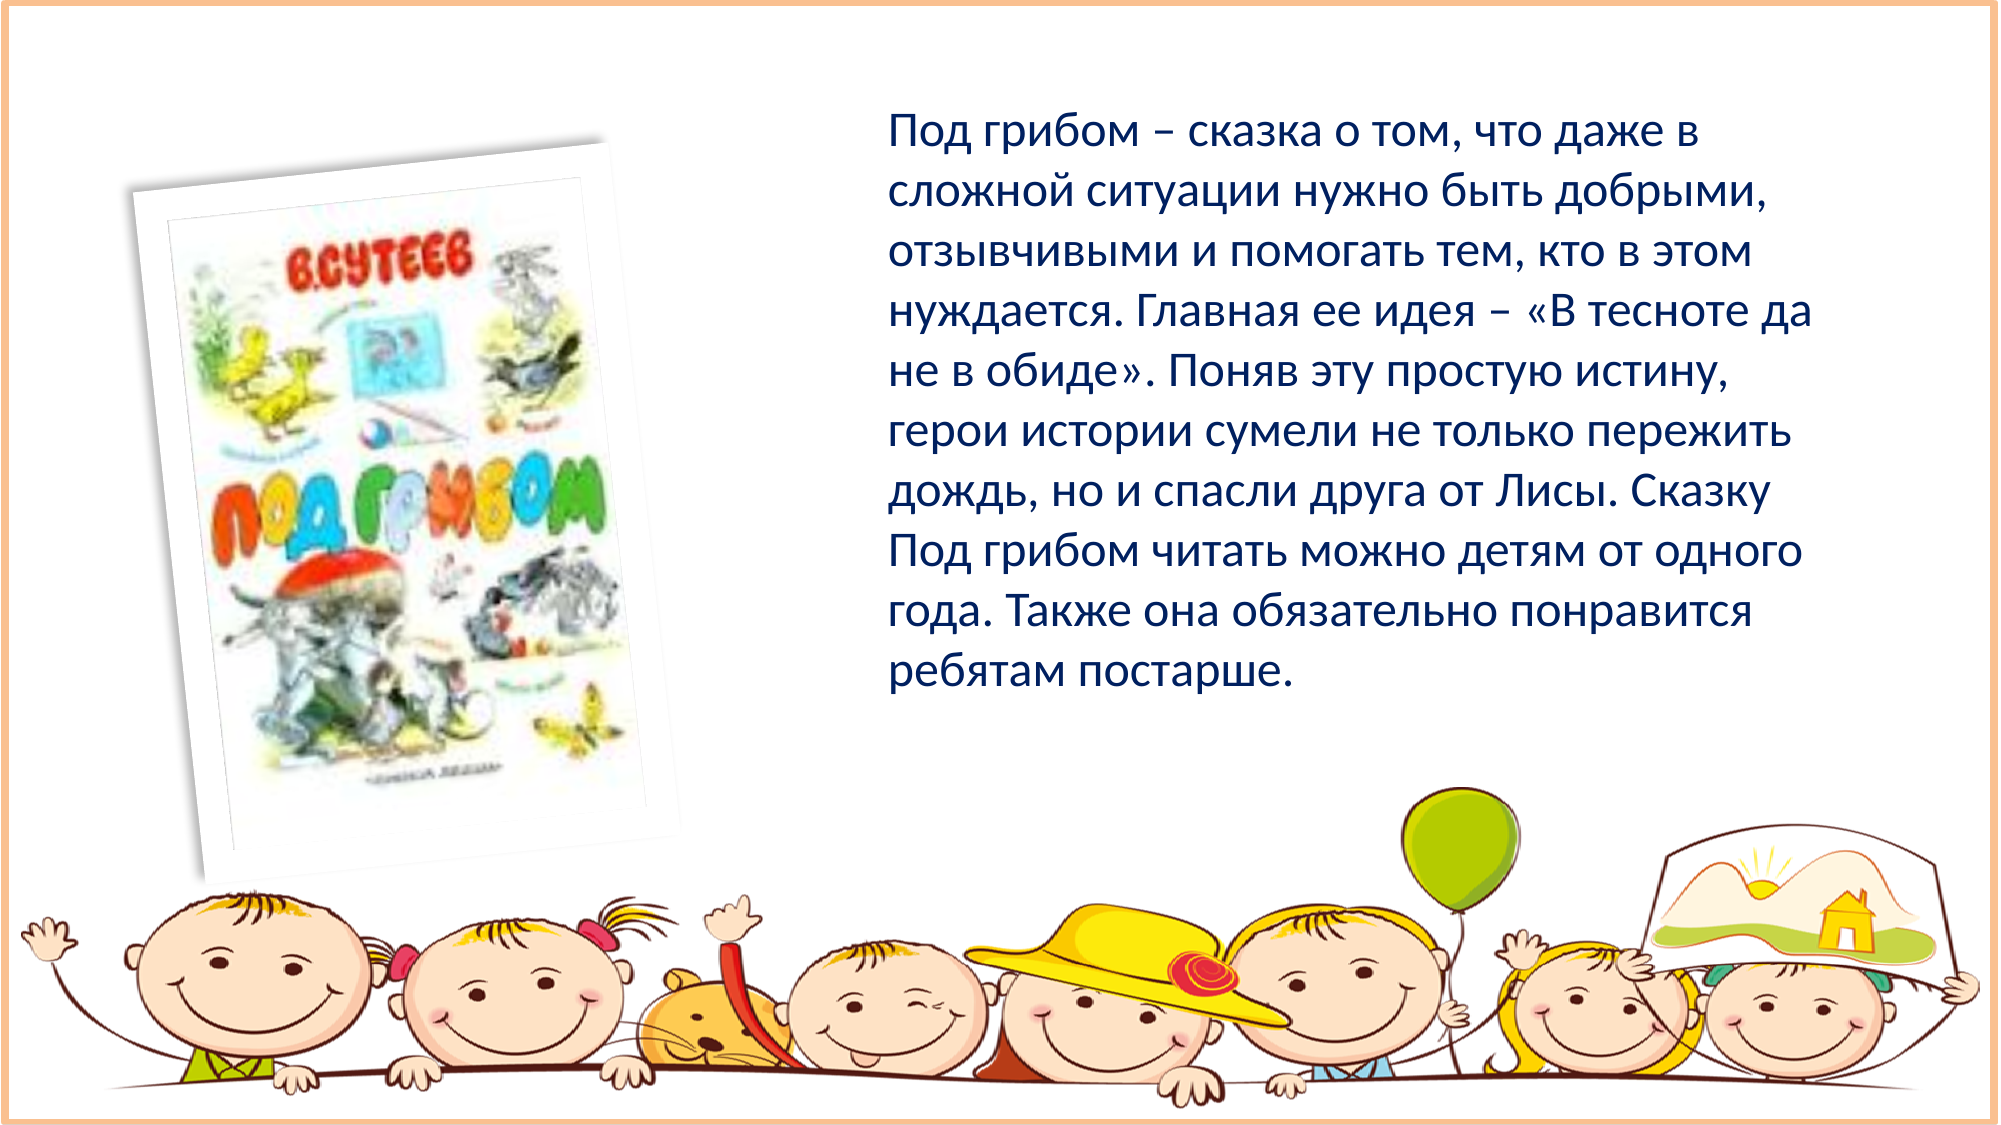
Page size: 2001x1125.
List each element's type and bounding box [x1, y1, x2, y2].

list [0, 0, 2000, 1125]
picture [199, 196, 615, 831]
